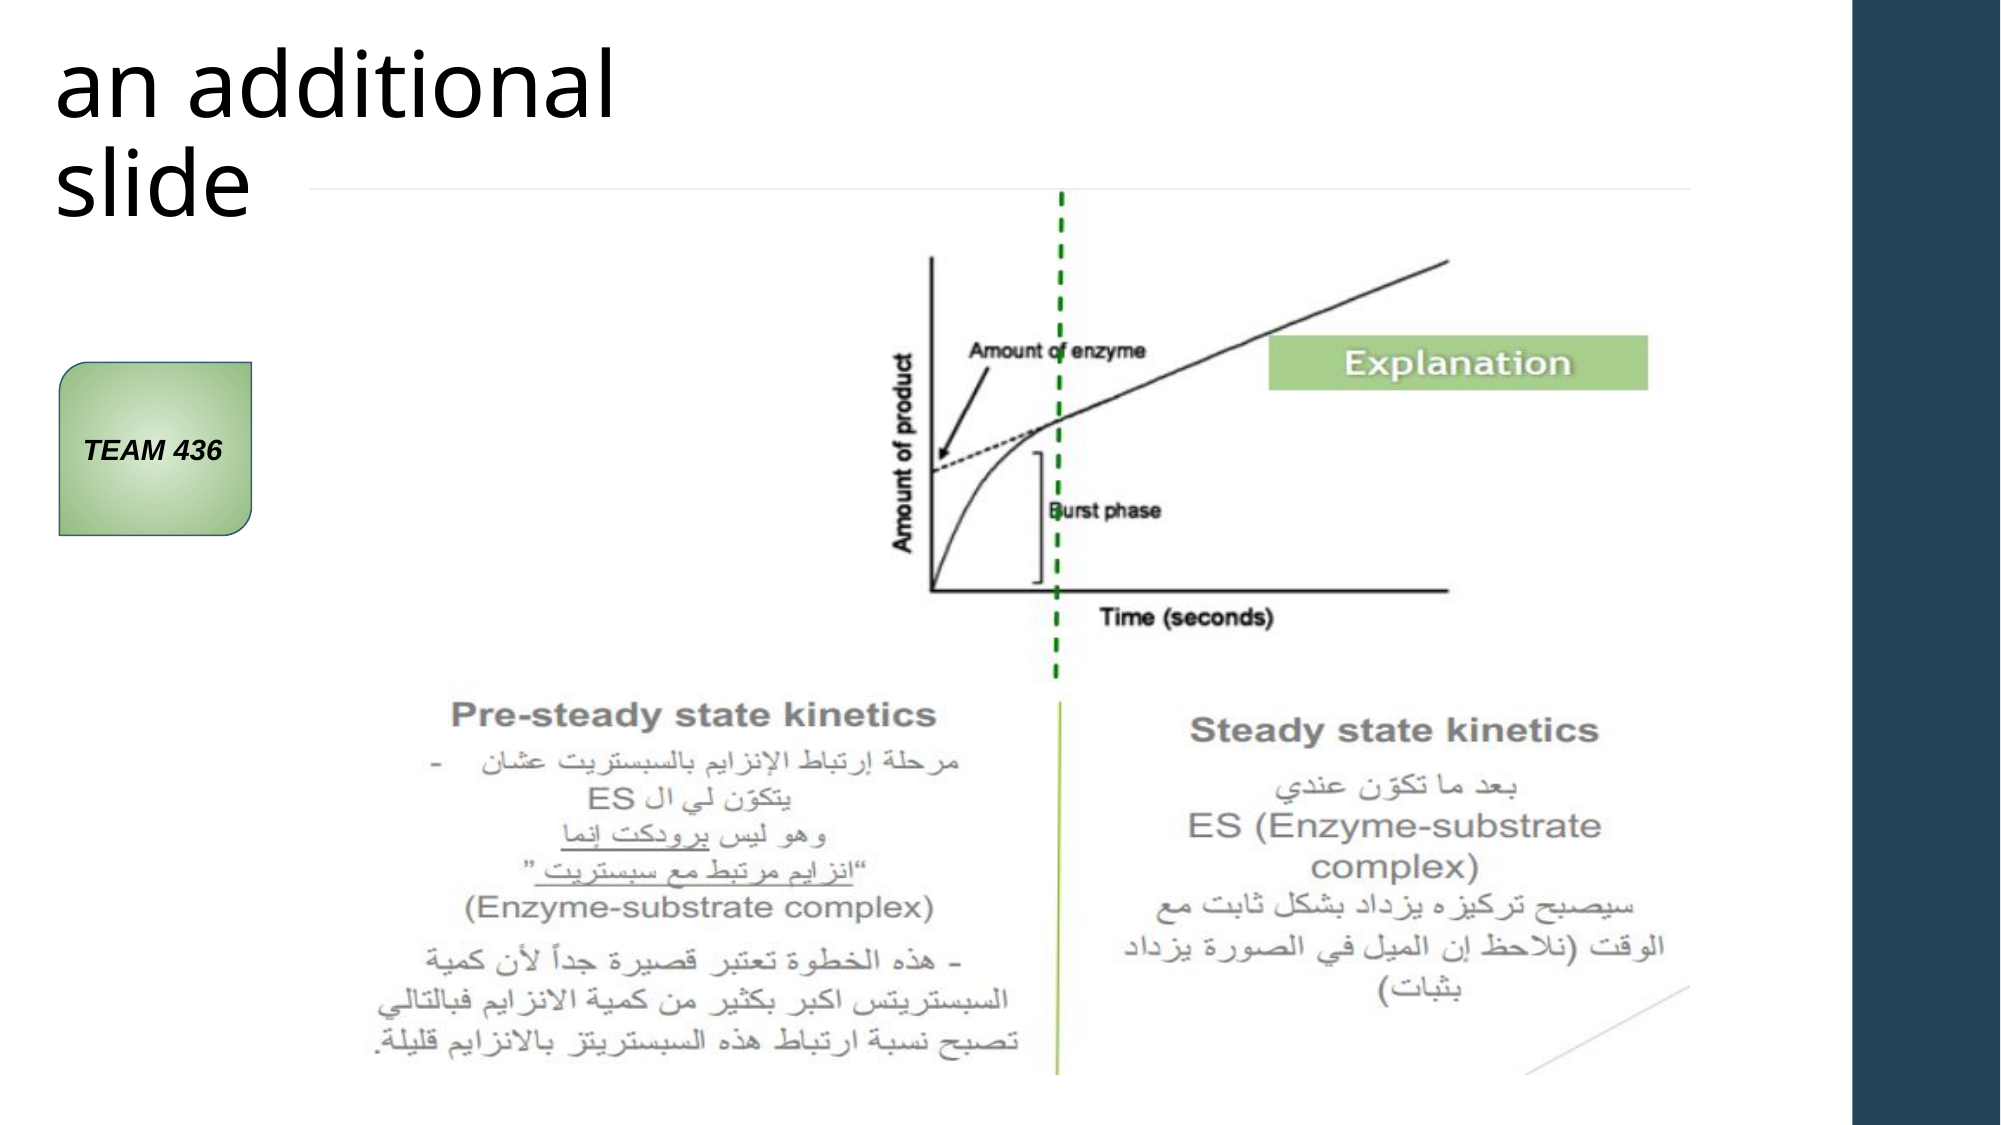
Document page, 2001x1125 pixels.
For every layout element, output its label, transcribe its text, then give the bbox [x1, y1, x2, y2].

text_box TEAM 436 [59, 362, 252, 536]
title an additional slide [39, 65, 677, 252]
picture [309, 188, 1691, 1075]
